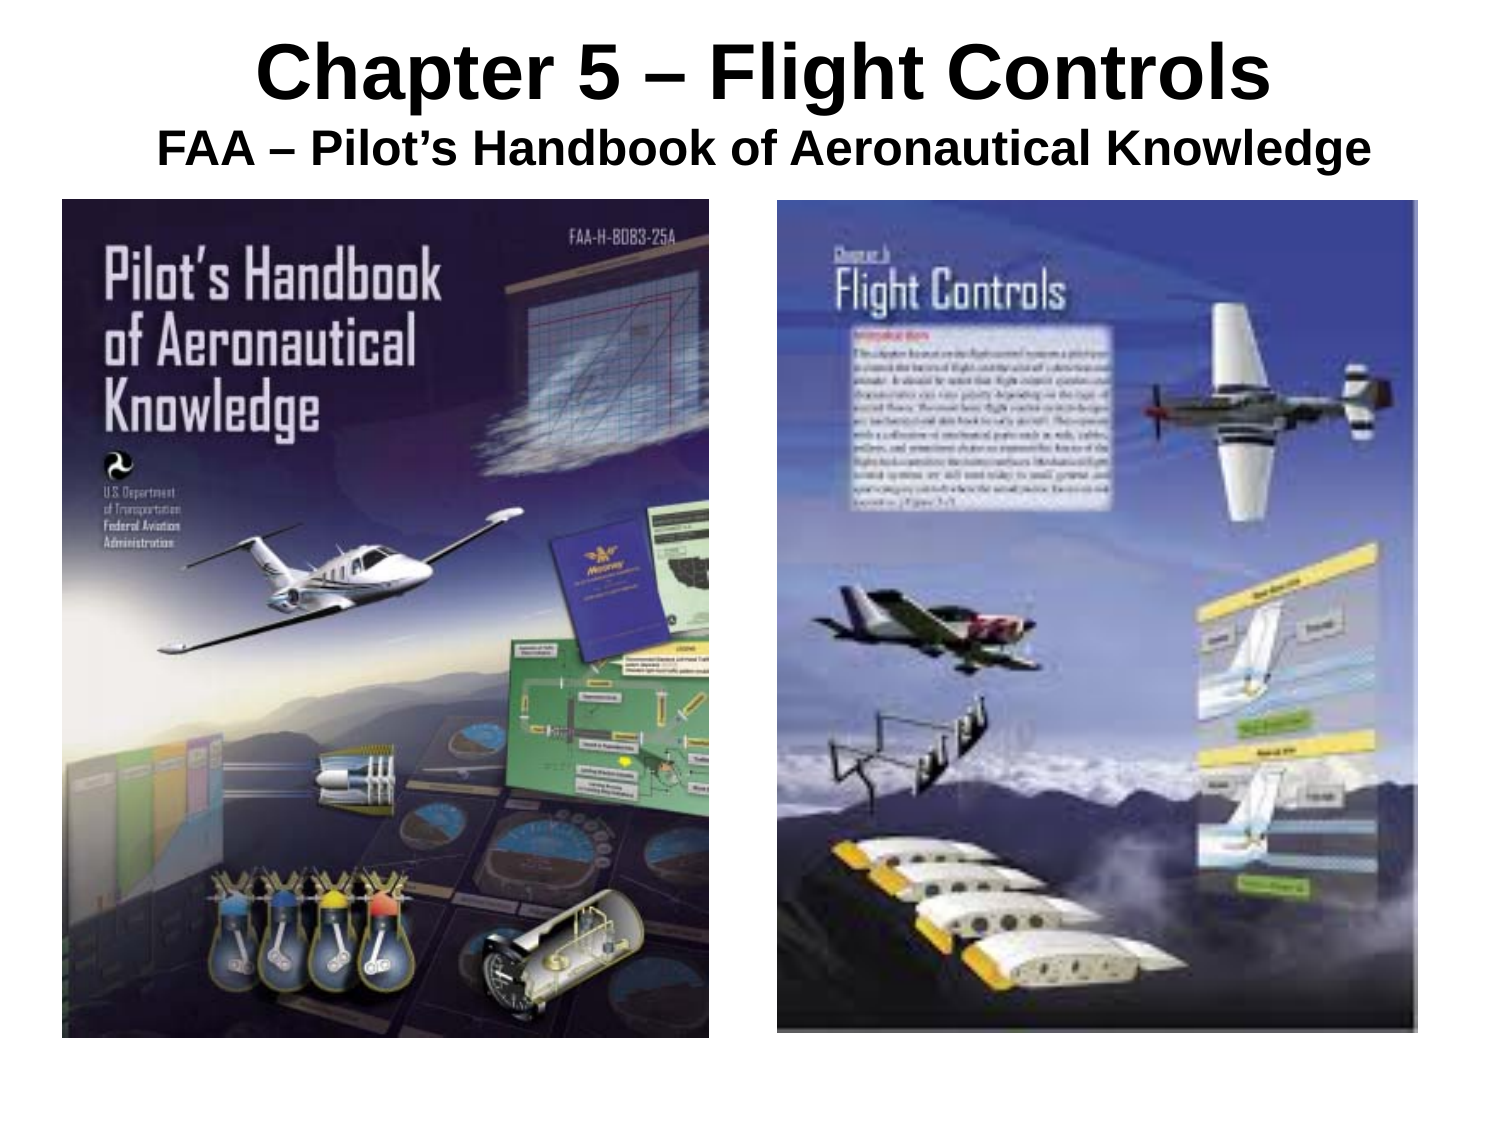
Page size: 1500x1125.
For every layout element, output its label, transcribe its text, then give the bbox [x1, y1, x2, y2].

text_box Chapter 5 – Flight Controls FAA – Pilot’s Handbook of Aeronautical Knowledge [29, 12, 1500, 150]
picture [62, 199, 709, 1039]
picture [777, 200, 1418, 1033]
